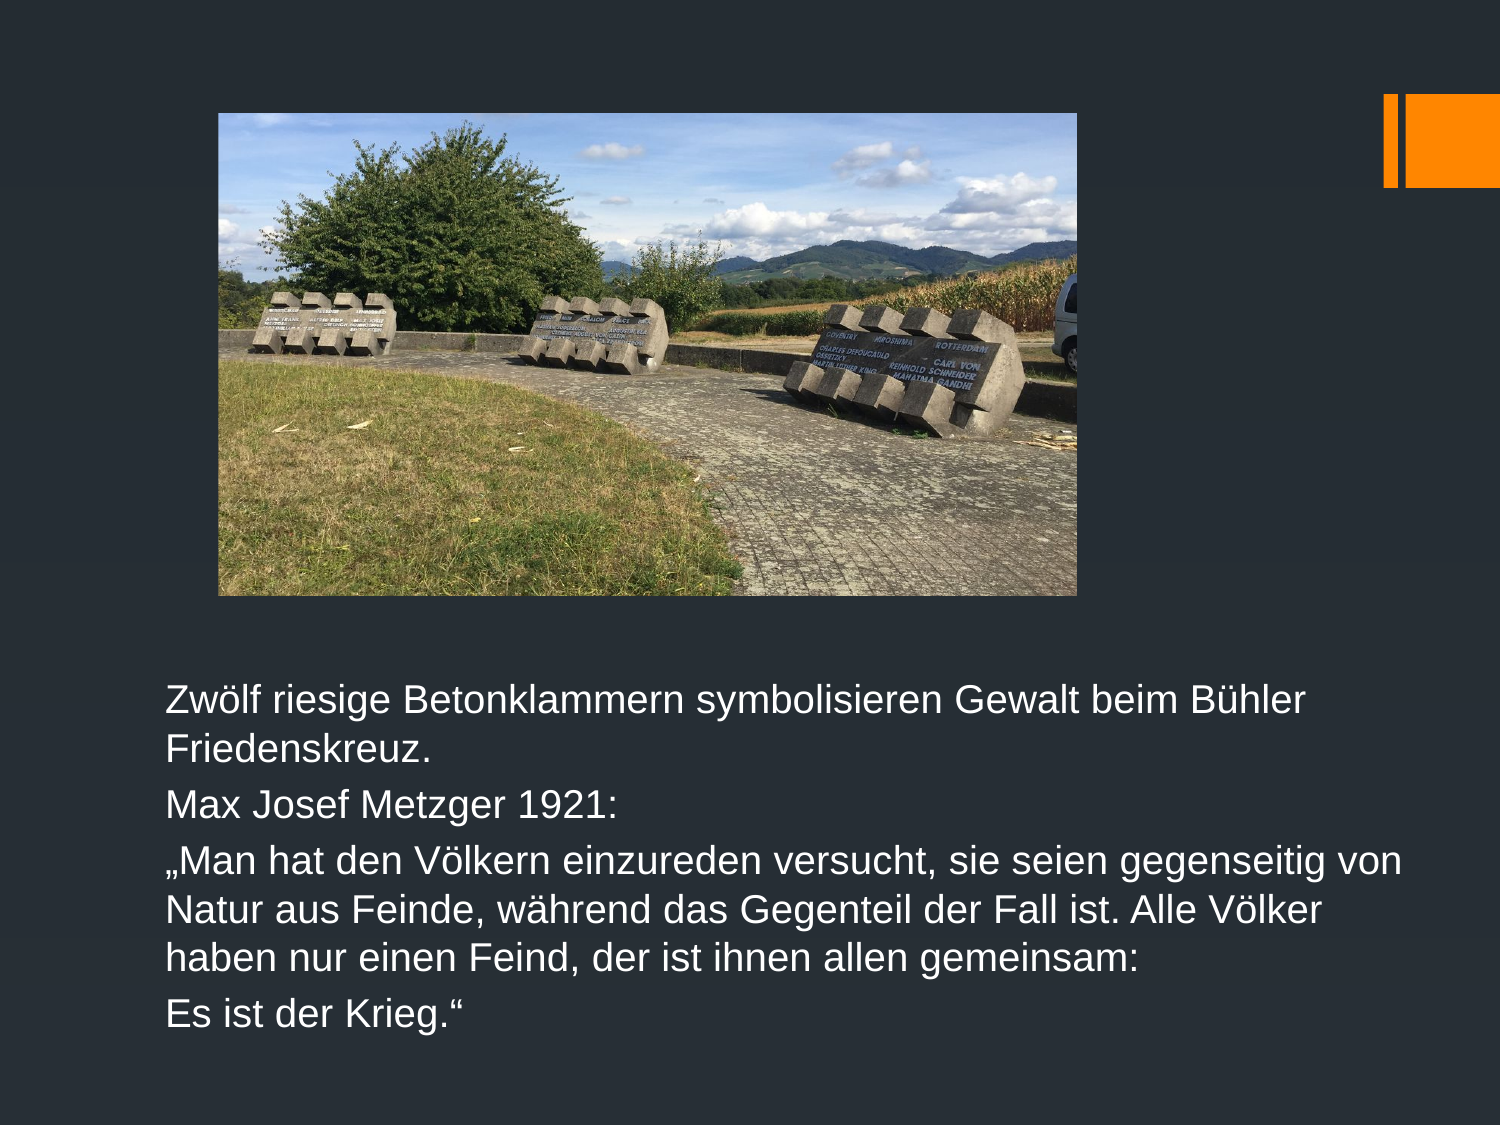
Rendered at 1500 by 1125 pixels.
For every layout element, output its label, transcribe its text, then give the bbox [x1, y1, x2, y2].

picture [217, 113, 1129, 705]
subtitle Zwölf riesige Betonklammern symbolisieren Gewalt beim Bühler Friedenskreuz. Max Josef Metzger 1921: „Man hat den Völkern einzureden versucht, sie seien gegenseitig von Natur aus Feinde, während das Gegenteil der Fall ist. Alle Völker haben nur einen Feind, der ist ihnen allen gemeinsam: Es ist der Krieg.“ [150, 609, 1447, 1047]
